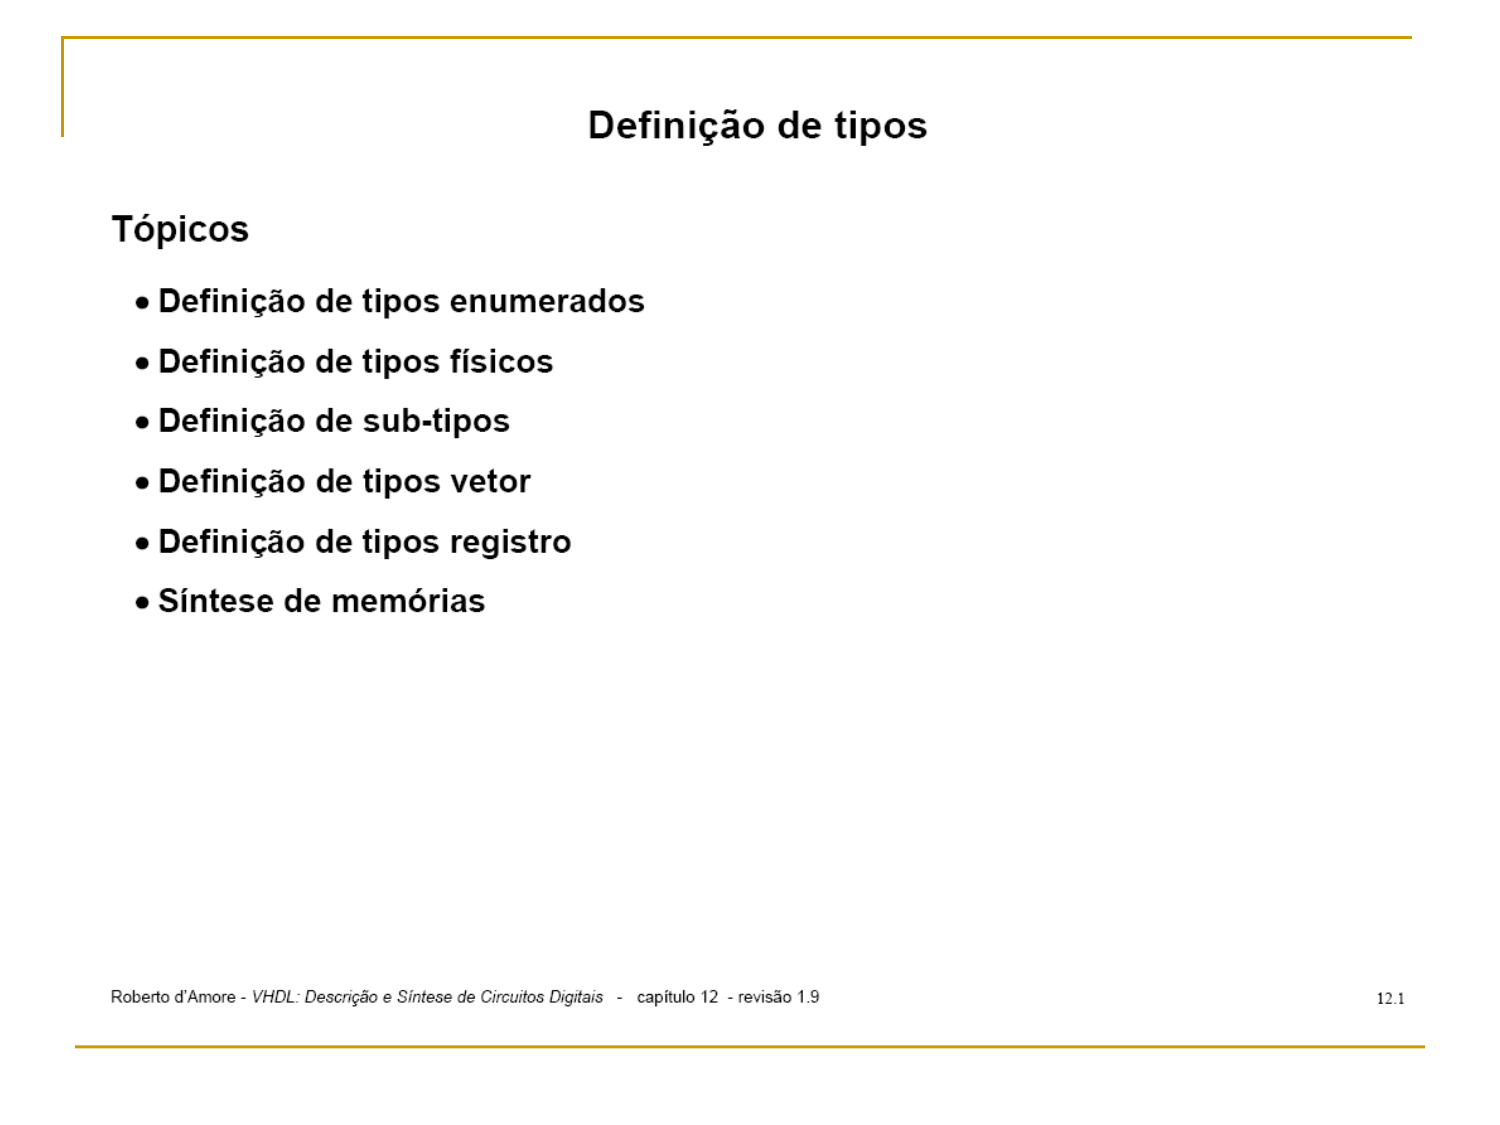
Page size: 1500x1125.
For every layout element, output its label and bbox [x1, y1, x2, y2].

picture [64, 54, 1452, 1033]
